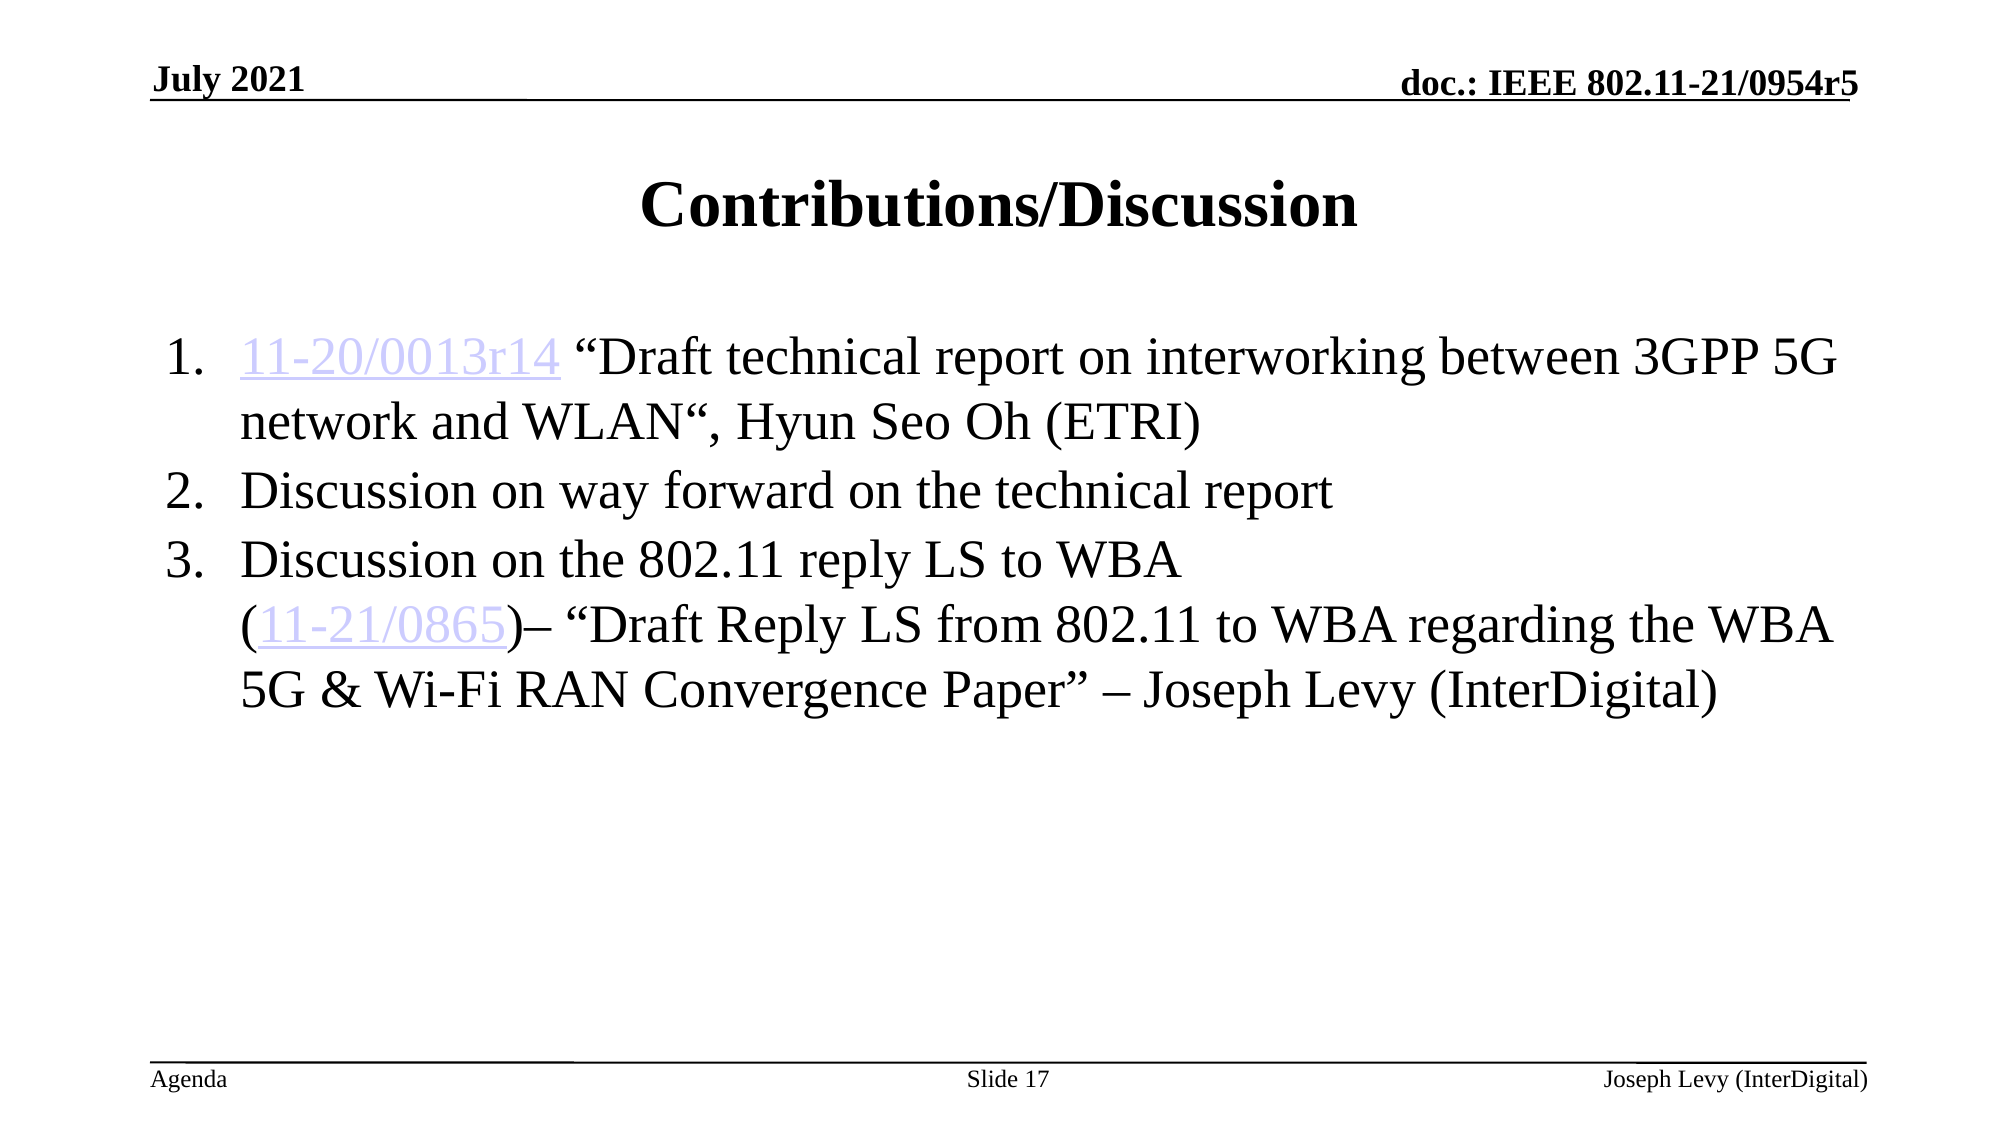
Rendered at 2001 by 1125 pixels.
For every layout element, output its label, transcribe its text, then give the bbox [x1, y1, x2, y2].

footer Joseph Levy (InterDigital) [1171, 1061, 1869, 1093]
title Contributions/Discussion [149, 112, 1850, 288]
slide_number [152, 54, 563, 100]
list 11-20/0013r14 “Draft technical report on interworking between 3GPP 5G network and WLAN“, Hyun Seo Oh (ETRI) Discussion on way forward on the technical report Discussion on the 802.11 reply LS to WBA (11-21/0865)– “Draft Reply LS from 802.11 to WBA regarding the WBA 5G & Wi-Fi RAN Convergence Paper” – Joseph Levy (InterDigital) [149, 312, 1913, 1000]
slide_number Slide 17 [950, 1061, 1067, 1123]
